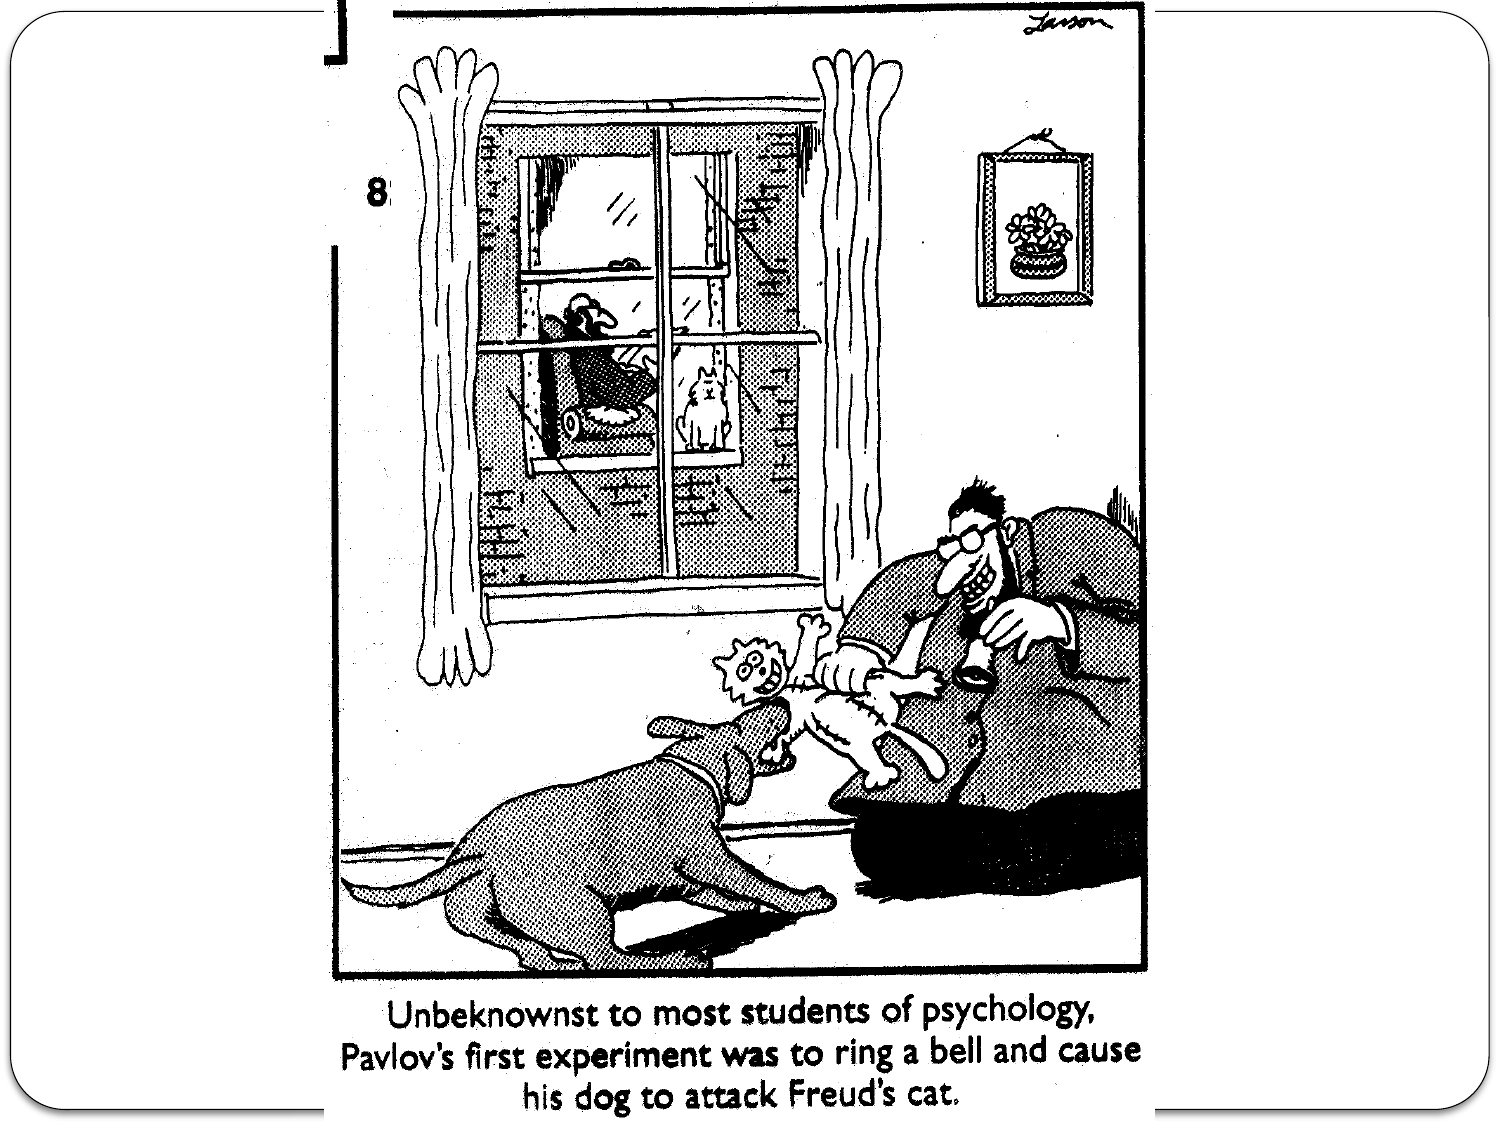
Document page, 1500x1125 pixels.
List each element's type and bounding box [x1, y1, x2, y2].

picture [324, 0, 1155, 1125]
